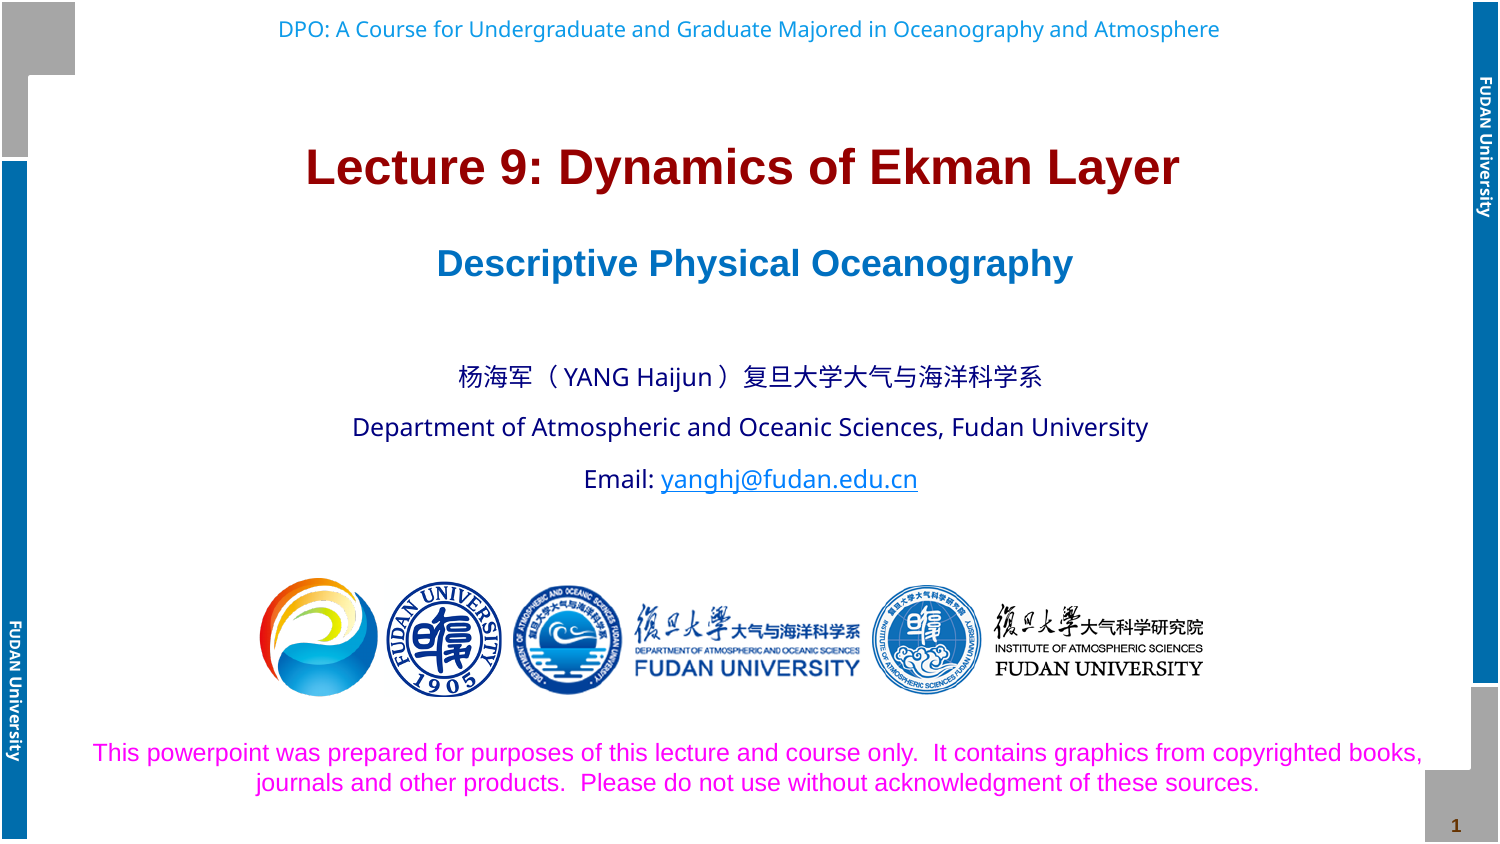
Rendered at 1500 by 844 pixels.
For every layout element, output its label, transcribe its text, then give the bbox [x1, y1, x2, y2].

picture [259, 578, 378, 697]
text_box This powerpoint was prepared for purposes of this lecture and course only. It contains graphics from copyrighted books, journals and other products. Please do not use without acknowledgment of these sources. [64, 728, 1454, 804]
subtitle 杨海军（YANG Haijun）复旦大学大气与海洋科学系 Department of Atmospheric and Oceanic Sciences, Fudan University Email: yanghj@fudan.edu.cn [259, 338, 1243, 517]
picture [513, 566, 1223, 709]
title Lecture 9: Dynamics of Ekman Layer Descriptive Physical Oceanography [64, 79, 1436, 293]
picture [383, 578, 502, 697]
